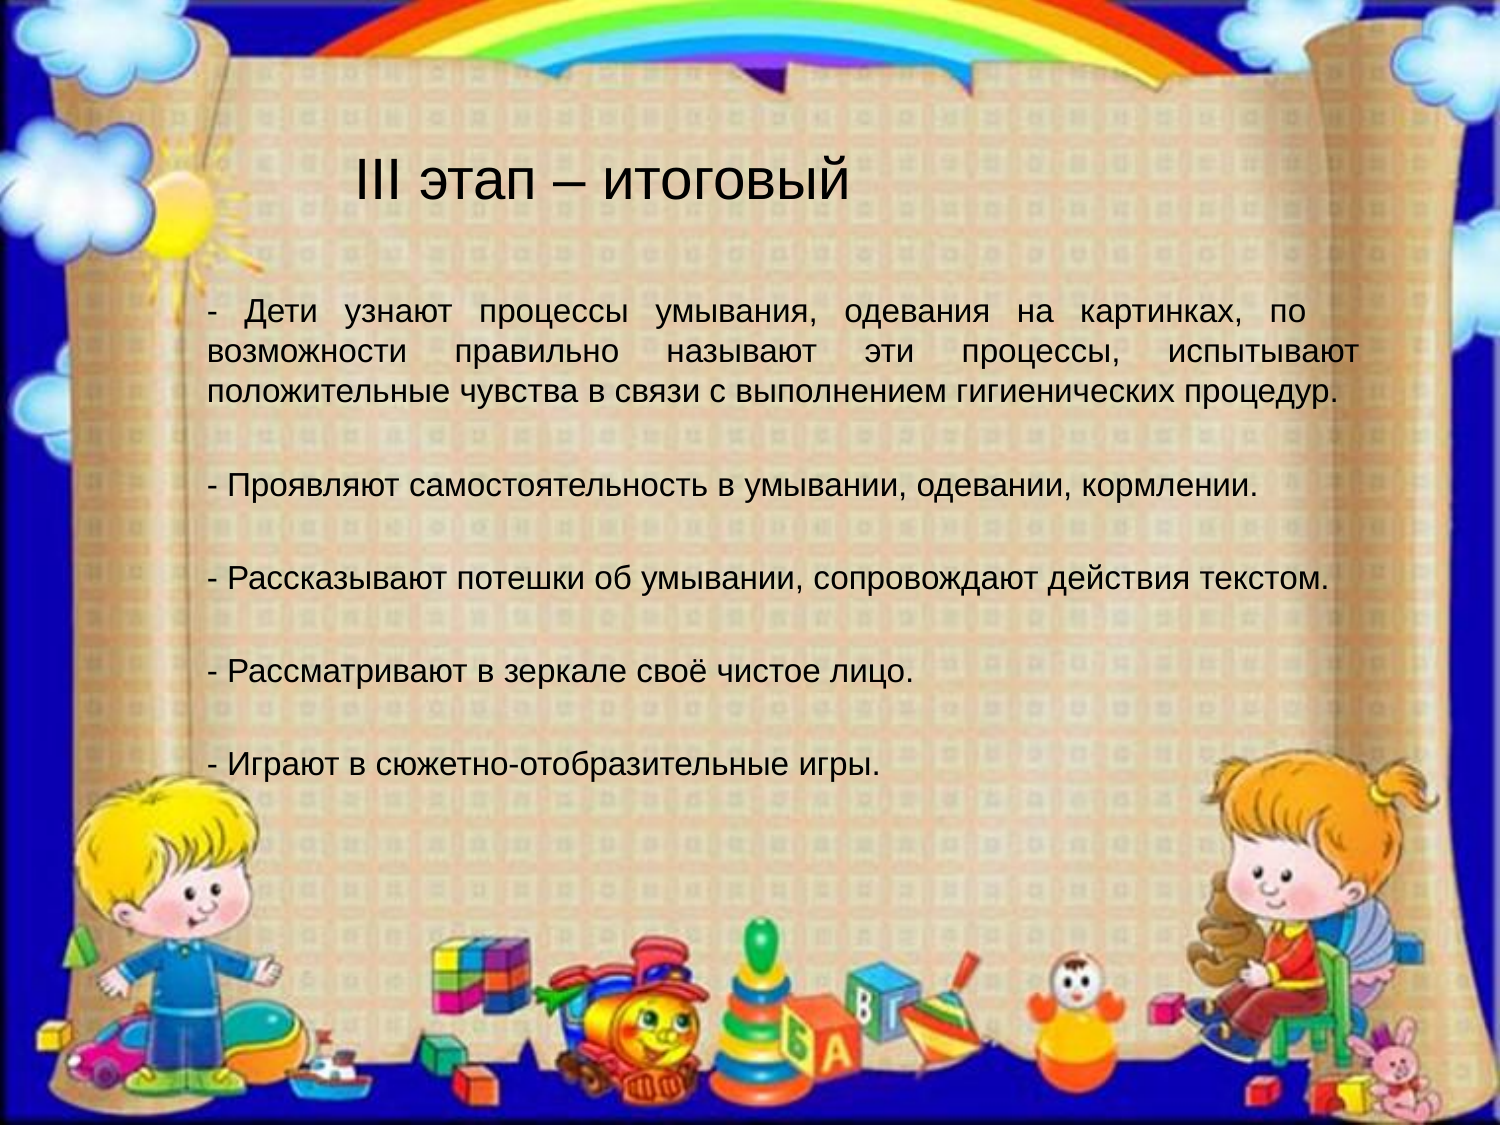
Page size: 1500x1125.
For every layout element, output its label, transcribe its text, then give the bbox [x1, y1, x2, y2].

title [74, 44, 1426, 233]
list III этап – итоговый - Дети узнают процессы умывания, одевания на картинках, по возможности правильно называют эти процессы, испытывают положительные чувства в связи с выполнением гигиенических процедур. - Проявляют самостоятельность в умывании, одевании, кормлении. - Рассказывают потешки об умывании, сопровождают действия текстом. - Рассматривают в зеркале своё чистое лицо. - Играют в сюжетно-отобразительные игры. [135, 125, 1377, 869]
picture [0, 0, 1500, 1125]
